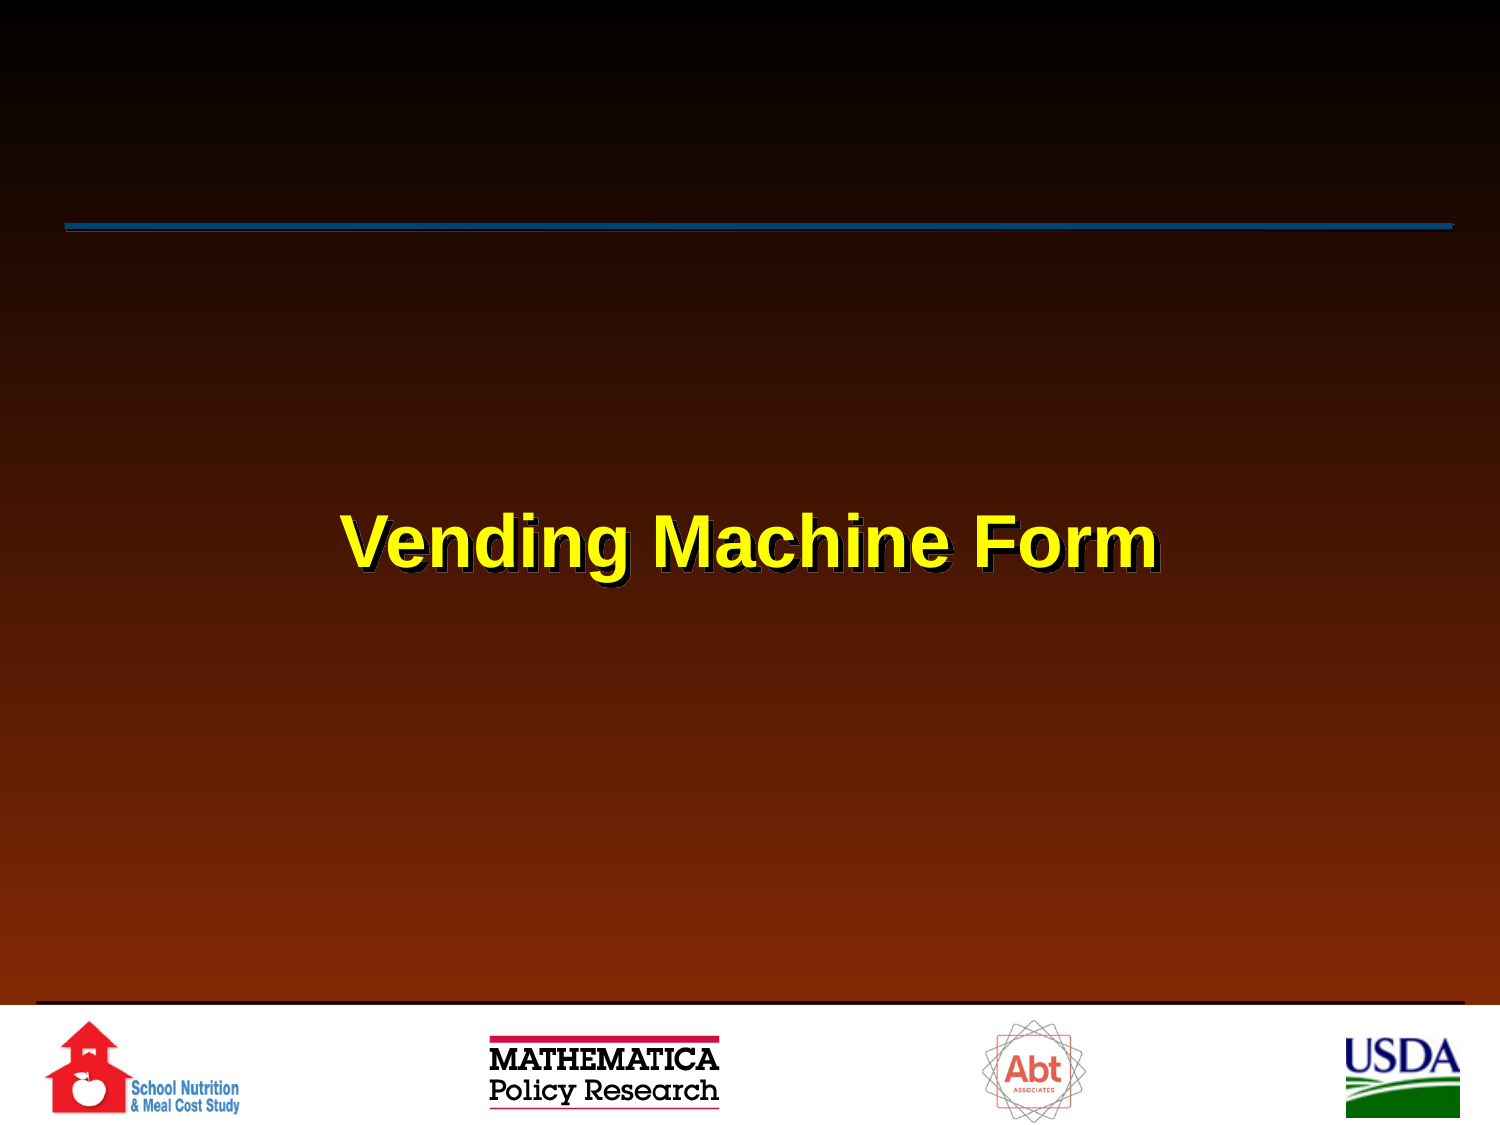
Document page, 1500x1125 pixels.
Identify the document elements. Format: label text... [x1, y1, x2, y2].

picture [480, 1029, 726, 1114]
title Vending Machine Form [112, 349, 1388, 591]
picture [1346, 1037, 1460, 1118]
picture [41, 1018, 243, 1117]
picture [978, 1016, 1089, 1125]
